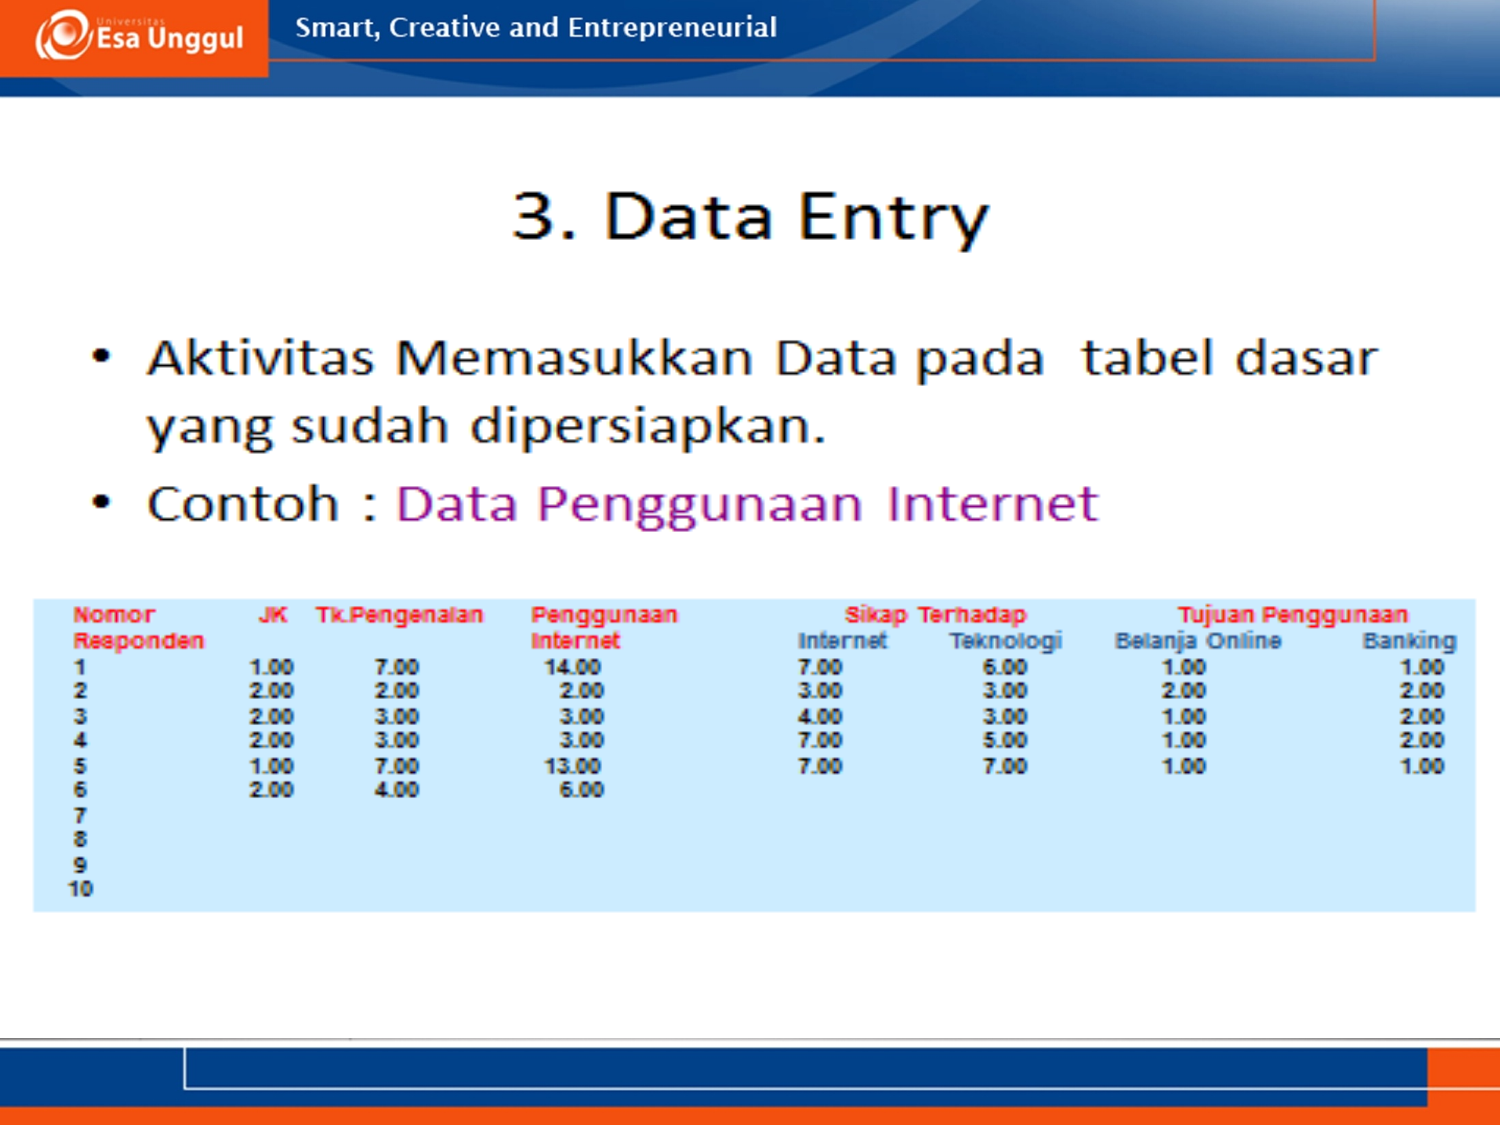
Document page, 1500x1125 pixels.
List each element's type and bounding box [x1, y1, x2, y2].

picture [0, 0, 1500, 99]
list [0, 99, 1500, 1038]
picture [0, 1038, 1500, 1125]
